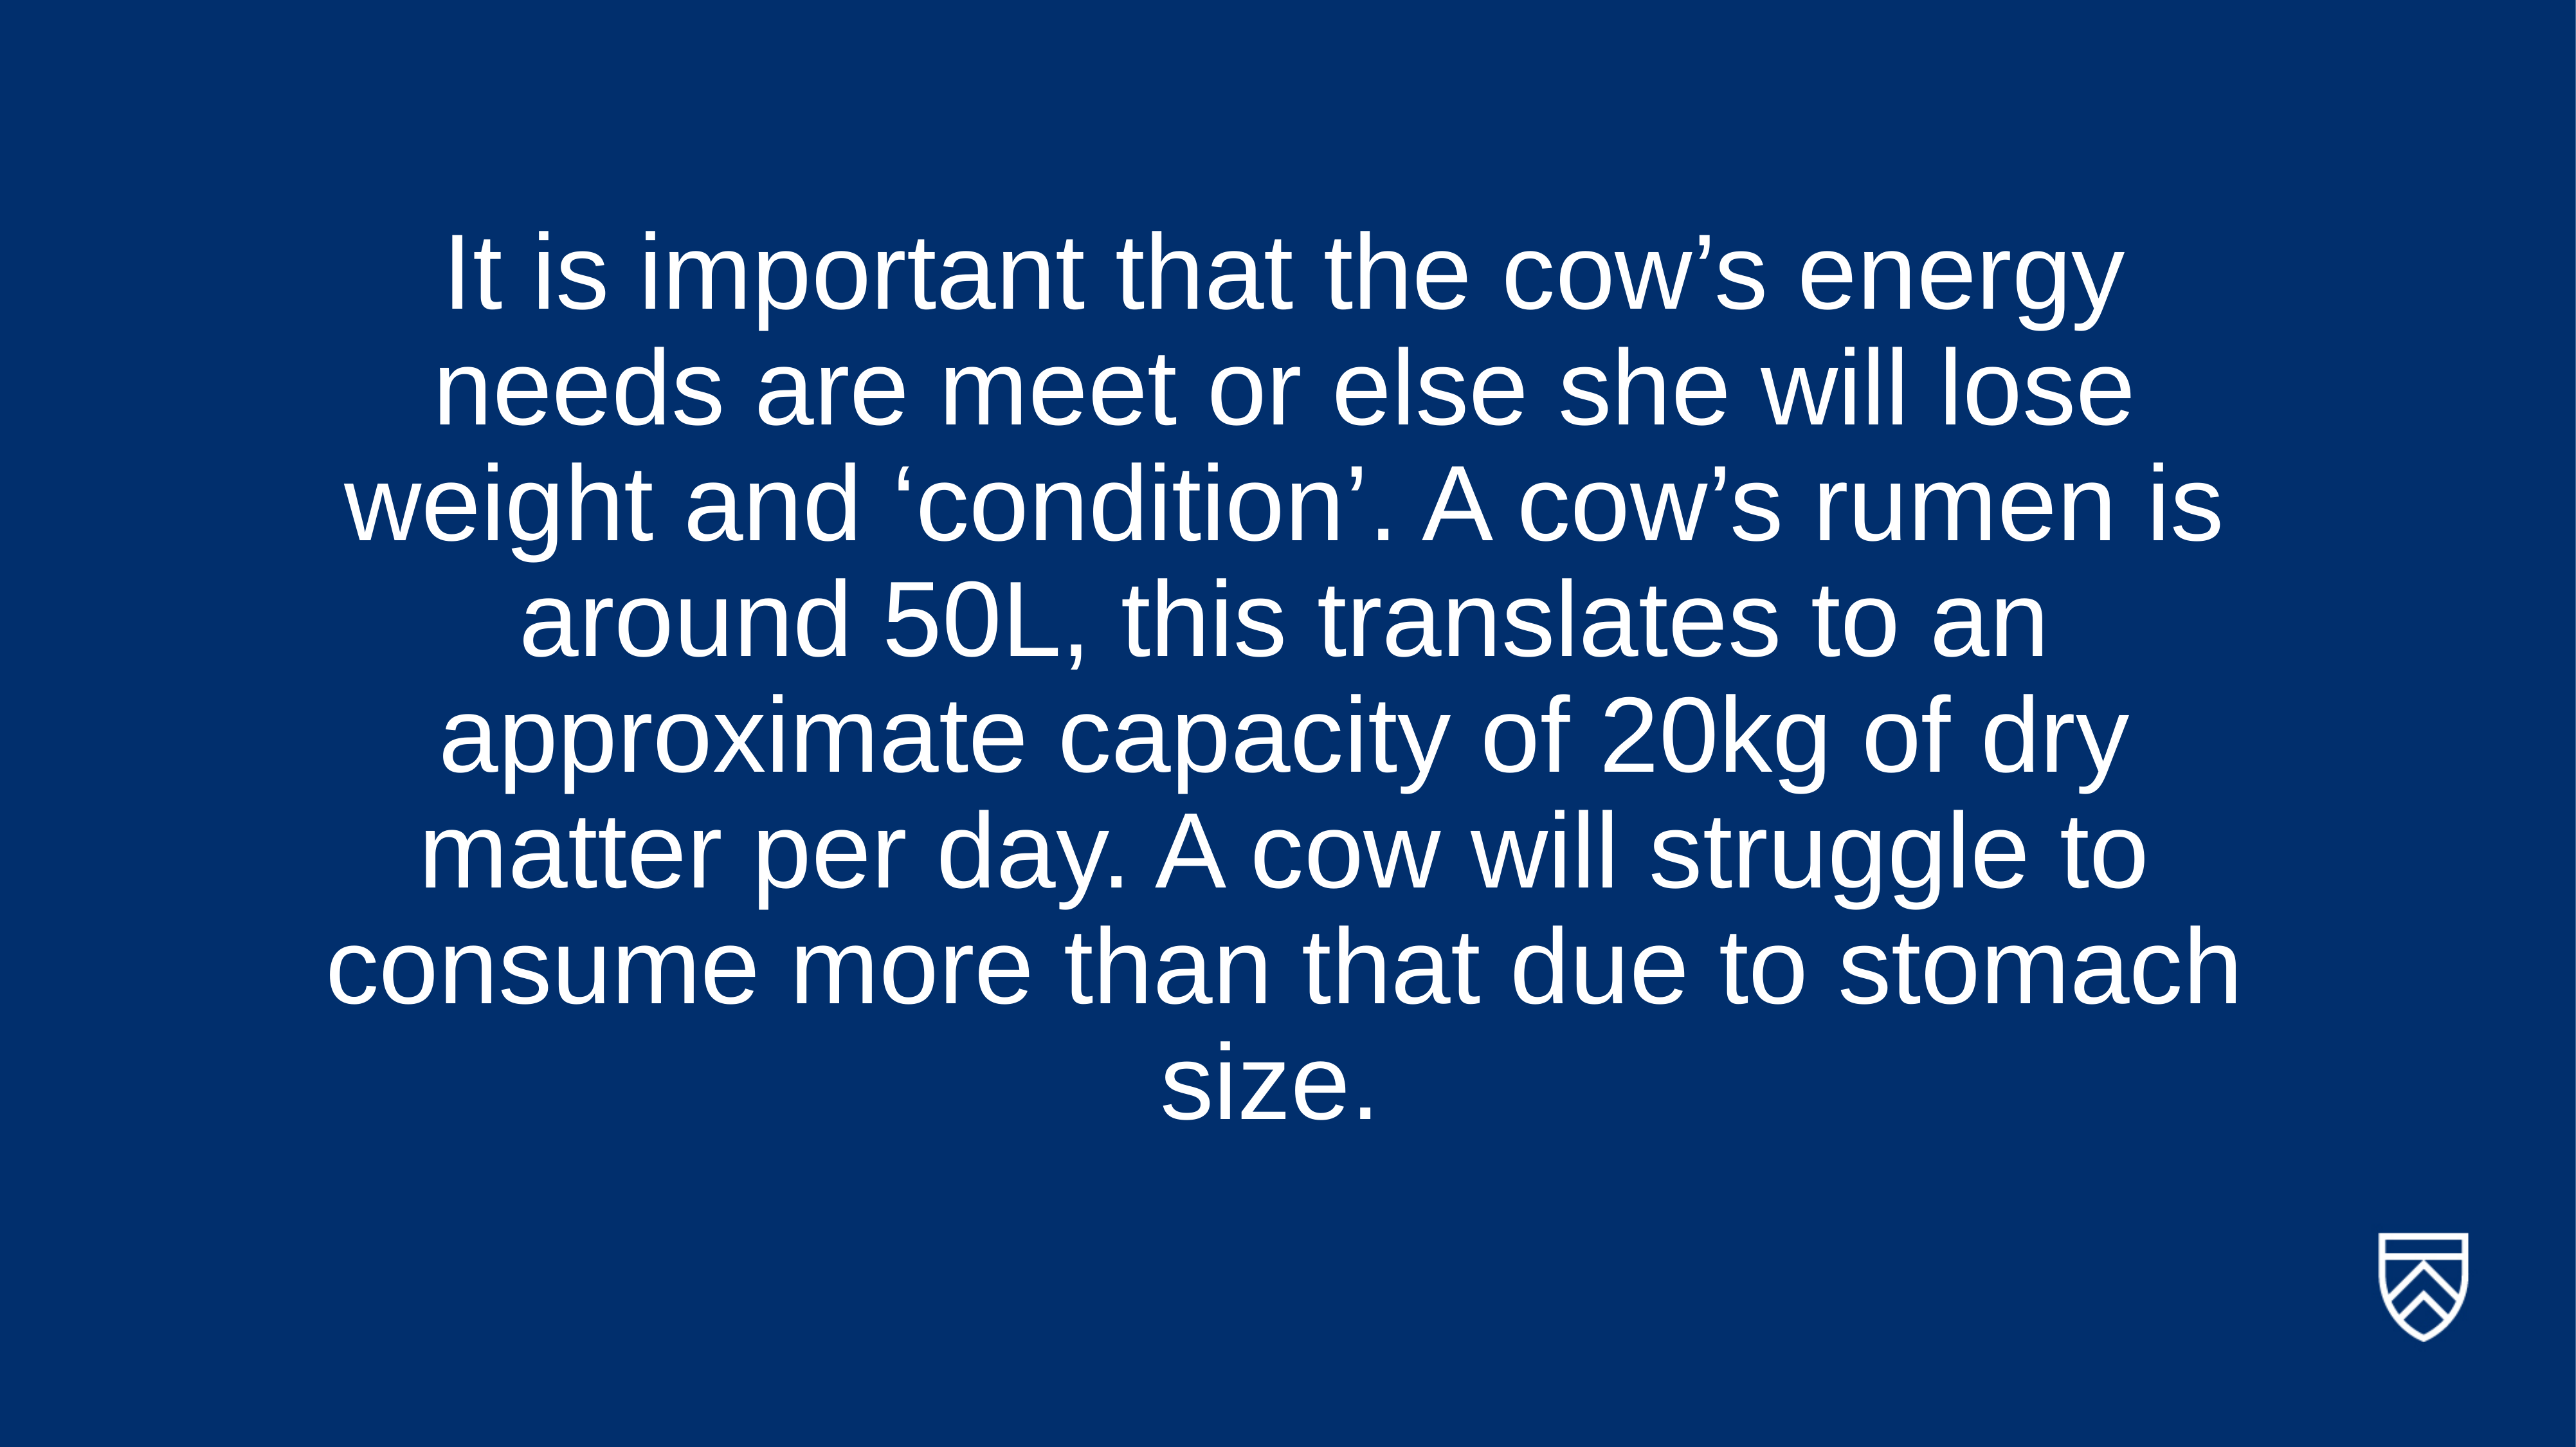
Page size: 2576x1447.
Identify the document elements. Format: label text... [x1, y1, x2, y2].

title It is important that the cow’s energy needs are meet or else she will lose weight and ‘condition’. A cow’s rumen is around 50L, this translates to an approximate capacity of 20kg of dry matter per day. A cow will struggle to consume more than that due to stomach size. [309, 212, 2262, 716]
picture [0, 0, 2576, 1447]
